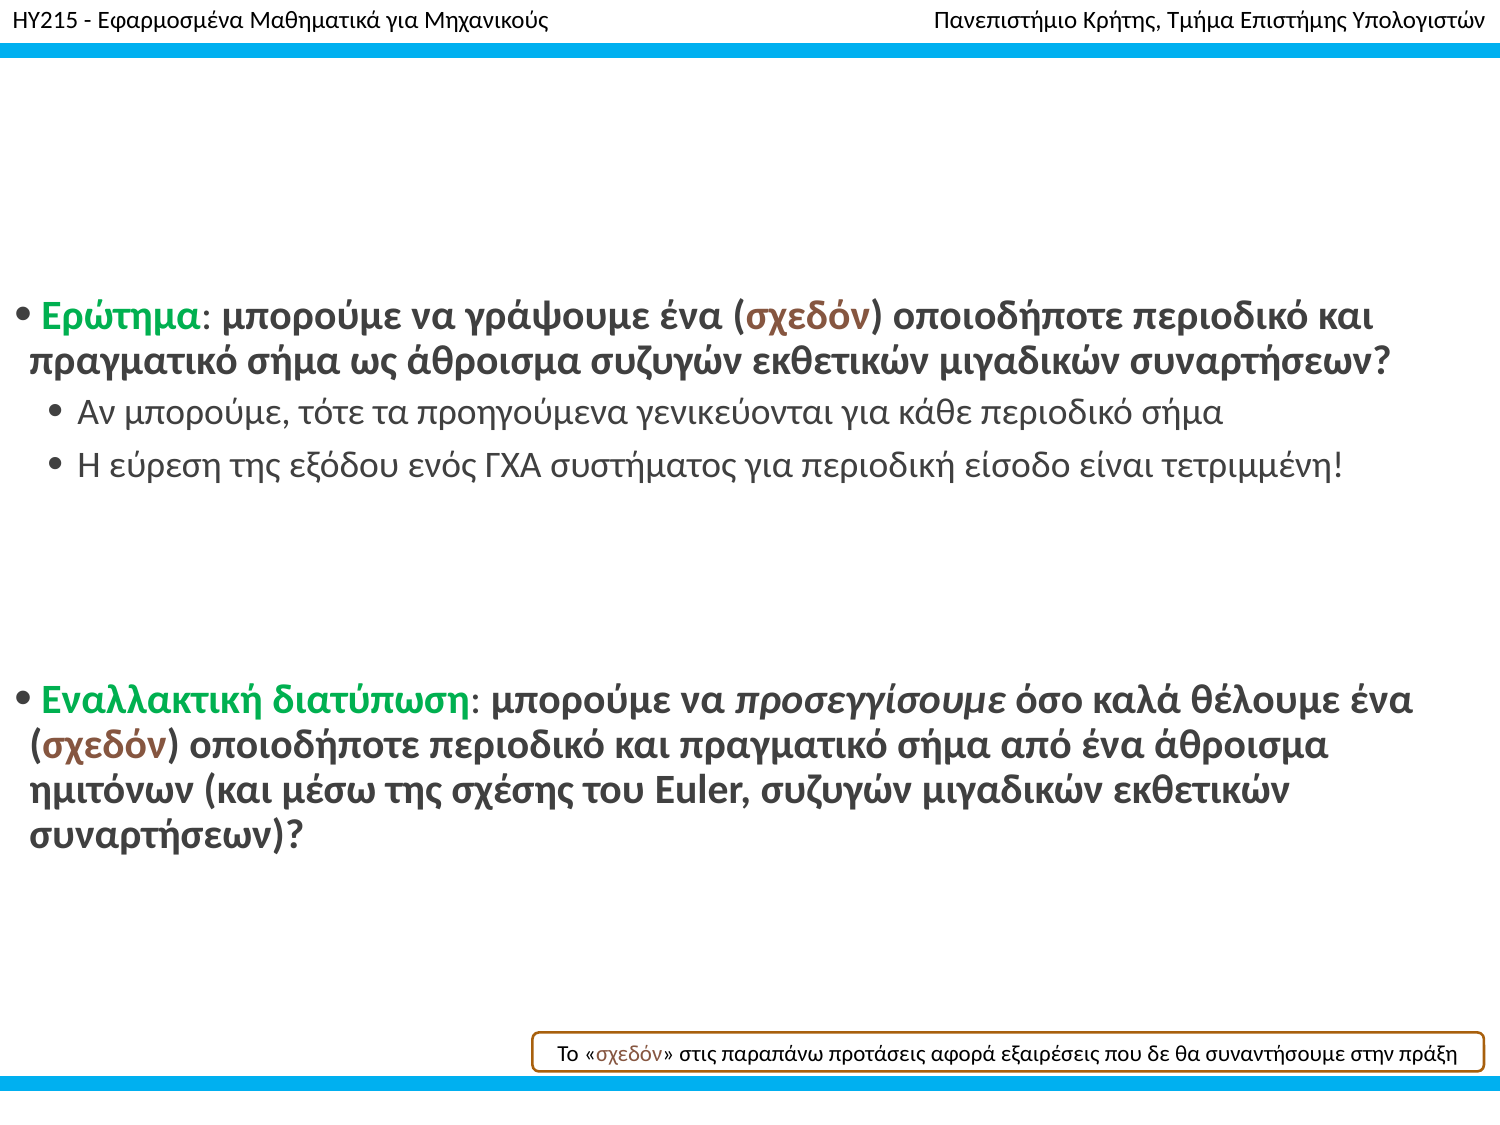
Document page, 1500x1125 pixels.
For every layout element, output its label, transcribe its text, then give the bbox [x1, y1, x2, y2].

text_box [0, 43, 1500, 58]
text_box HY215 - Εφαρμοσμένα Μαθηματικά για Μηχανικούς Πανεπιστήμιο Κρήτης, Τμήμα Επιστήμης Υπολογιστών [0, 0, 1500, 41]
text_box Το «σχεδόν» στις παραπάνω προτάσεις αφορά εξαιρέσεις που δε θα συναντήσουμε στην πράξη [531, 1031, 1486, 1073]
list Ερώτημα: μπορούμε να γράψουμε ένα (σχεδόν) οποιοδήποτε περιοδικό και πραγματικό σήμα ως άθροισμα συζυγών εκθετικών μιγαδικών συναρτήσεων? Αν μπορούμε, τότε τα προηγούμενα γενικεύονται για κάθε περιοδικό σήμα Η εύρεση της εξόδου ενός ΓΧΑ συστήματος για περιοδική είσοδο είναι τετριμμένη! Εναλλακτική διατύπωση: μπορούμε να προσεγγίσουμε όσο καλά θέλουμε ένα (σχεδόν) οποιοδήποτε περιοδικό και πραγματικό σήμα από ένα άθροισμα ημιτόνων (και μέσω της σχέσης του Euler, συζυγών μιγαδικών εκθετικών συναρτήσεων)? [14, 58, 1484, 1070]
text_box [0, 1076, 1500, 1091]
